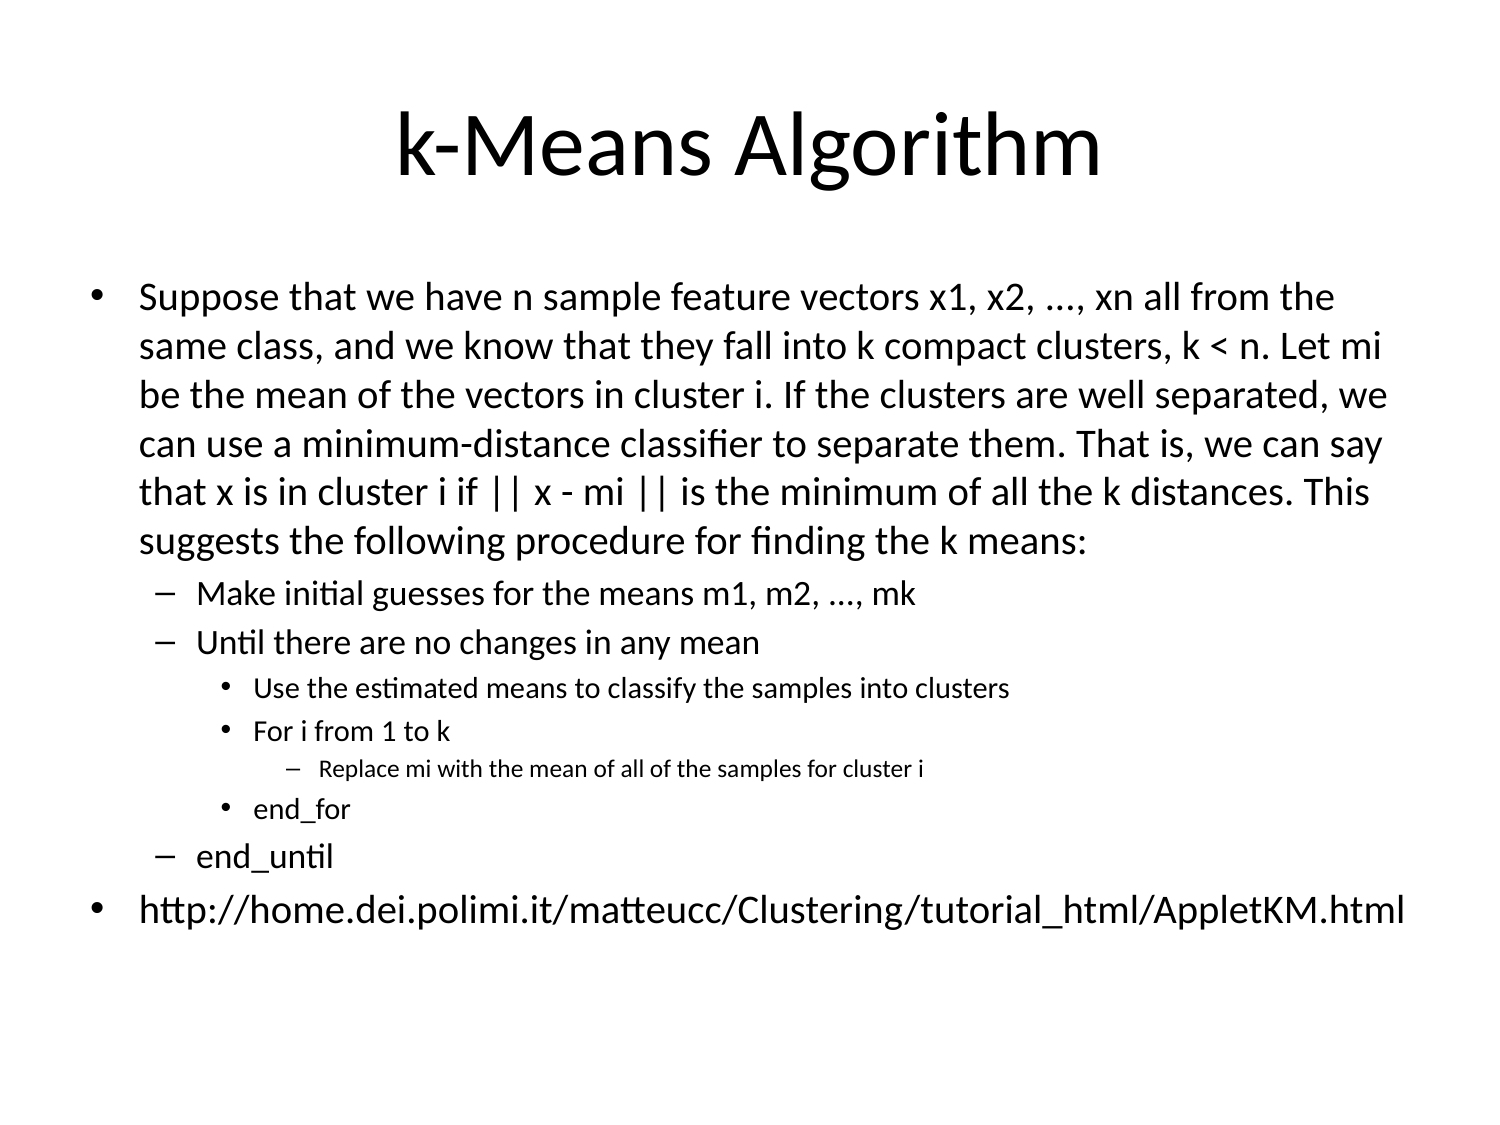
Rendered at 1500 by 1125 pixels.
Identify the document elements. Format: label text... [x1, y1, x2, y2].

list Suppose that we have n sample feature vectors x1, x2, ..., xn all from the same class, and we know that they fall into k compact clusters, k < n. Let mi be the mean of the vectors in cluster i. If the clusters are well separated, we can use a minimum-distance classifier to separate them. That is, we can say that x is in cluster i if || x - mi || is the minimum of all the k distances. This suggests the following procedure for finding the k means: Make initial guesses for the means m1, m2, ..., mk Until there are no changes in any mean Use the estimated means to classify the samples into clusters For i from 1 to k Replace mi with the mean of all of the samples for cluster i end_for end_until http://home.dei.polimi.it/matteucc/Clustering/tutorial_html/AppletKM.html [75, 262, 1425, 1005]
title k-Means Algorithm [75, 45, 1425, 233]
